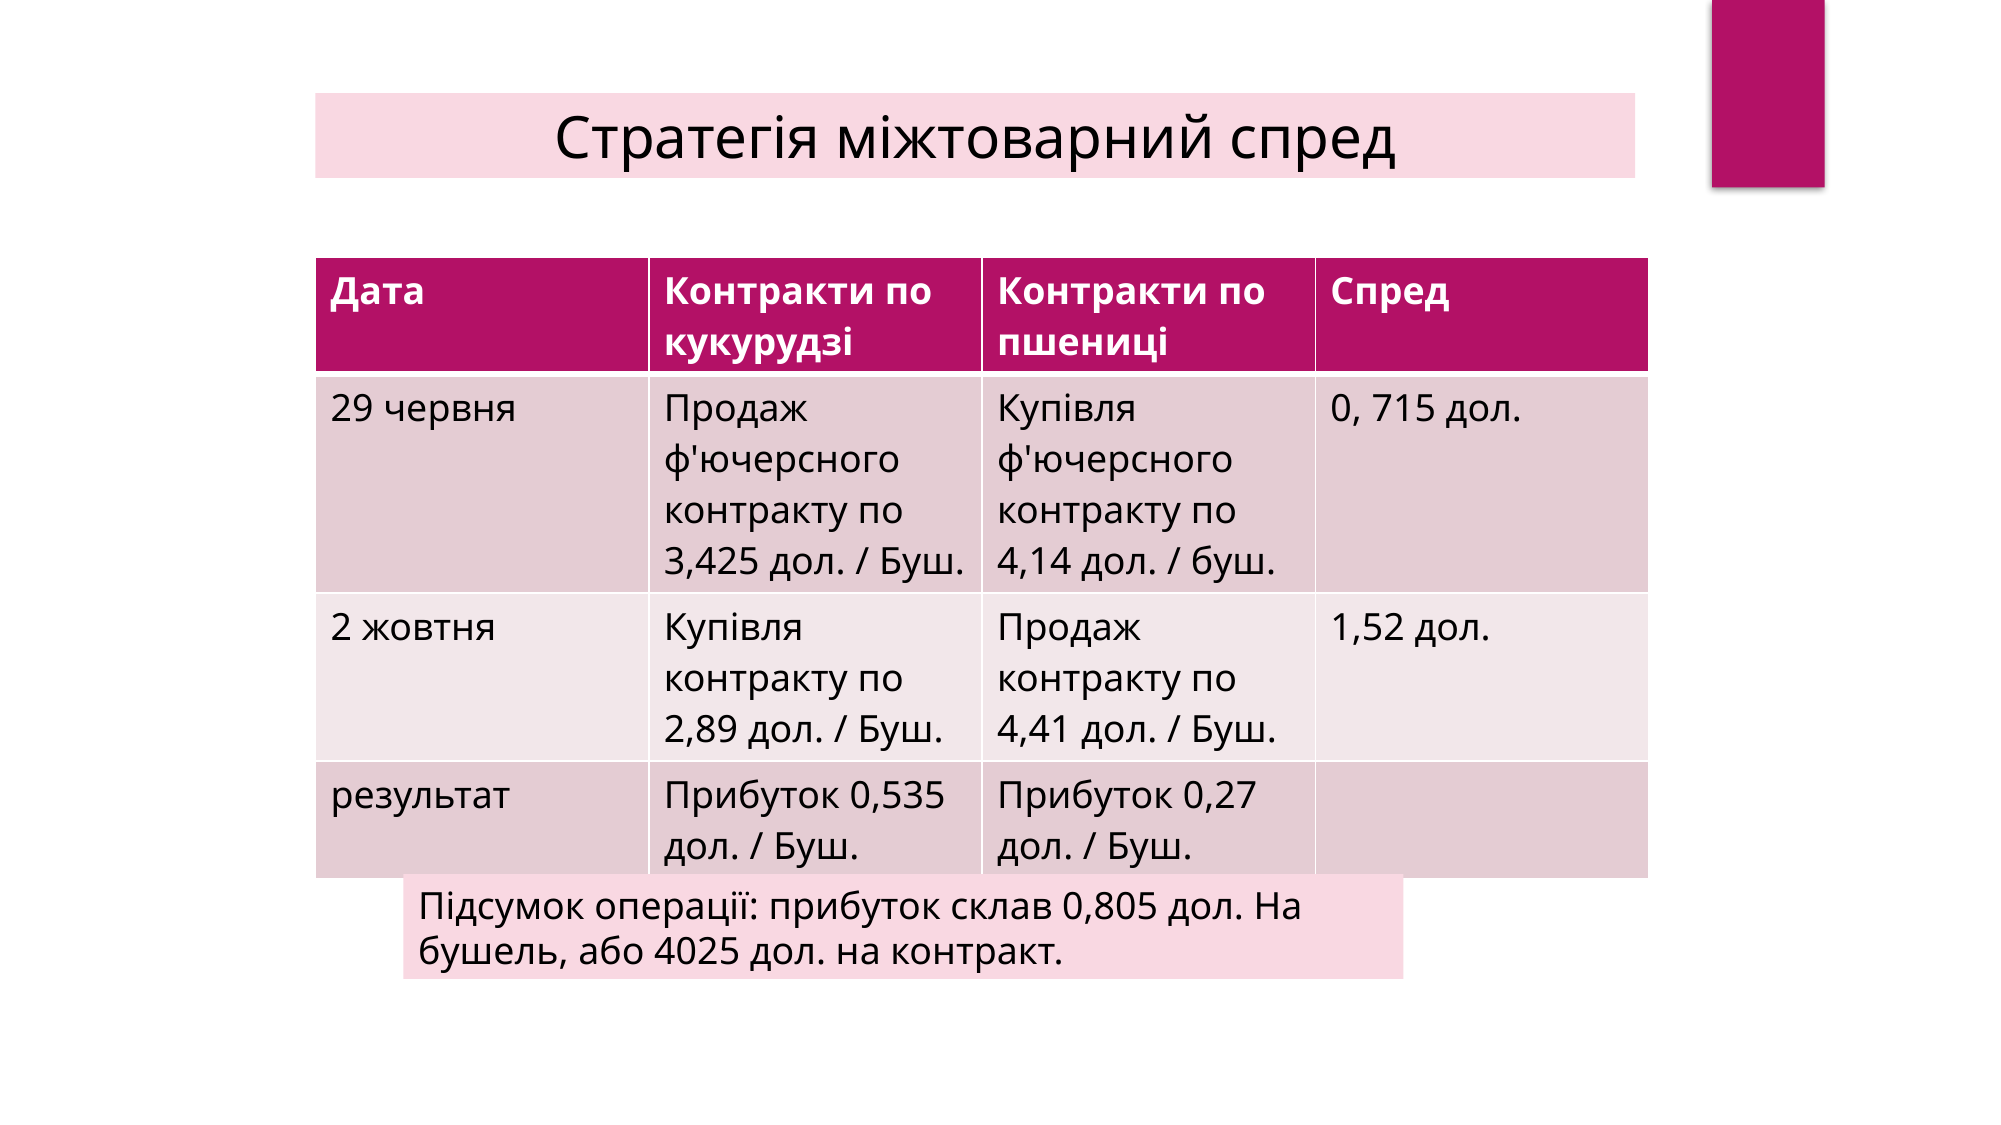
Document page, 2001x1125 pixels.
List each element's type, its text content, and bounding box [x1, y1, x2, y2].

table_cell 0, 715 дол. [1316, 377, 1648, 592]
table_cell 1,52 дол. [1316, 594, 1648, 760]
text_box Підсумок операції: прибуток склав 0,805 дол. На бушель, або 4025 дол. на контракт. [403, 874, 1404, 979]
table_header Контракти по кукурудзі [650, 258, 981, 371]
table_header Спред [1316, 258, 1648, 371]
table_cell Прибуток 0,27 дол. / Буш. [983, 762, 1315, 874]
table_cell 29 червня [316, 377, 648, 592]
table_cell Купівля контракту по 2,89 дол. / Буш. [650, 594, 981, 760]
table_cell результат [316, 762, 648, 878]
text_box Стратегія міжтоварний спред [315, 93, 1636, 178]
table_header Дата [316, 258, 648, 371]
table_cell Продаж контракту по 4,41 дол. / Буш. [983, 594, 1315, 760]
table_cell 2 жовтня [316, 594, 648, 760]
table_cell Продаж ф'ючерсного контракту по 3,425 дол. / Буш. [650, 377, 981, 592]
table_header Контракти по пшениці [983, 258, 1315, 371]
table_cell Купівля ф'ючерсного контракту по 4,14 дол. / буш. [983, 377, 1315, 592]
table_cell Прибуток 0,535 дол. / Буш. [650, 762, 981, 874]
table_cell [1316, 762, 1648, 878]
